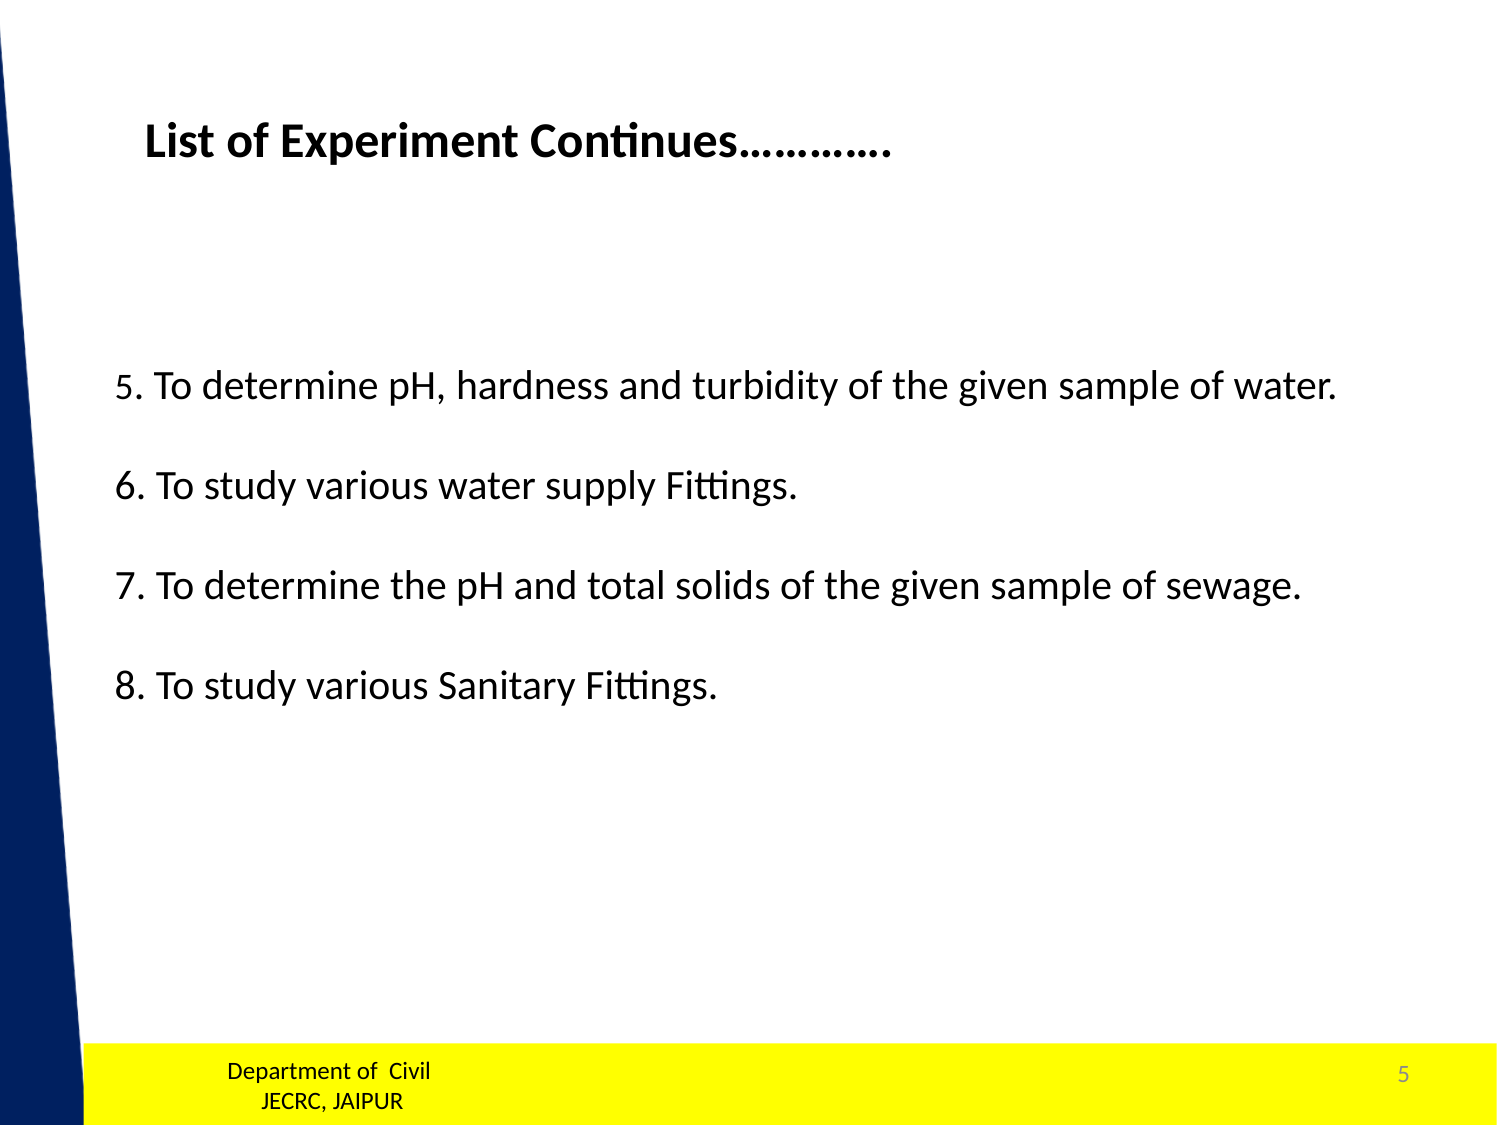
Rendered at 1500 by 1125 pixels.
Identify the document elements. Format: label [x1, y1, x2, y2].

text_box [0, 0, 1497, 1125]
